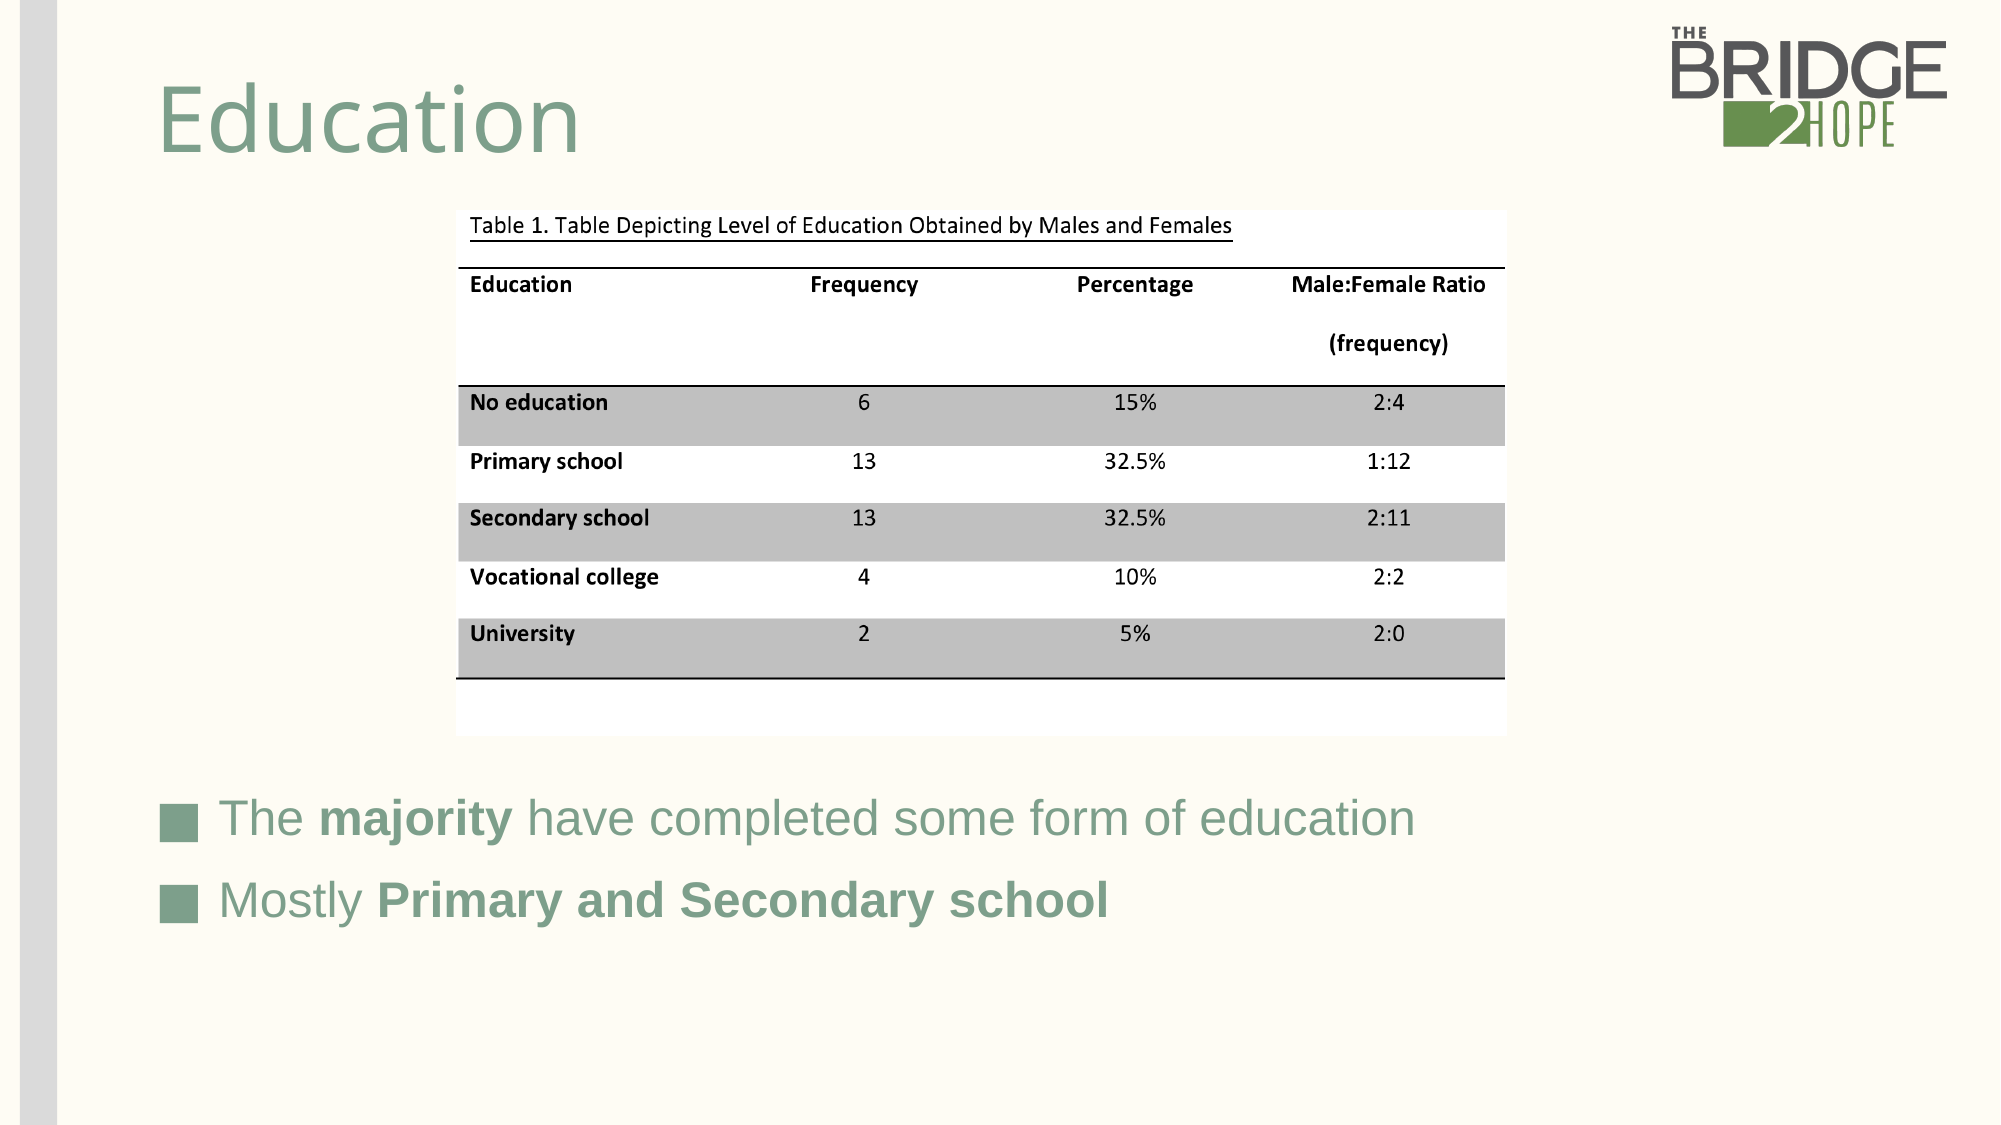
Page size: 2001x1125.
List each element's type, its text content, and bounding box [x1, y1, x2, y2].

picture [1672, 15, 1947, 147]
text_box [456, 210, 1507, 736]
title Education [140, 35, 1487, 211]
list The majority have completed some form of education Mostly Primary and Secondary school [140, 782, 1963, 1031]
